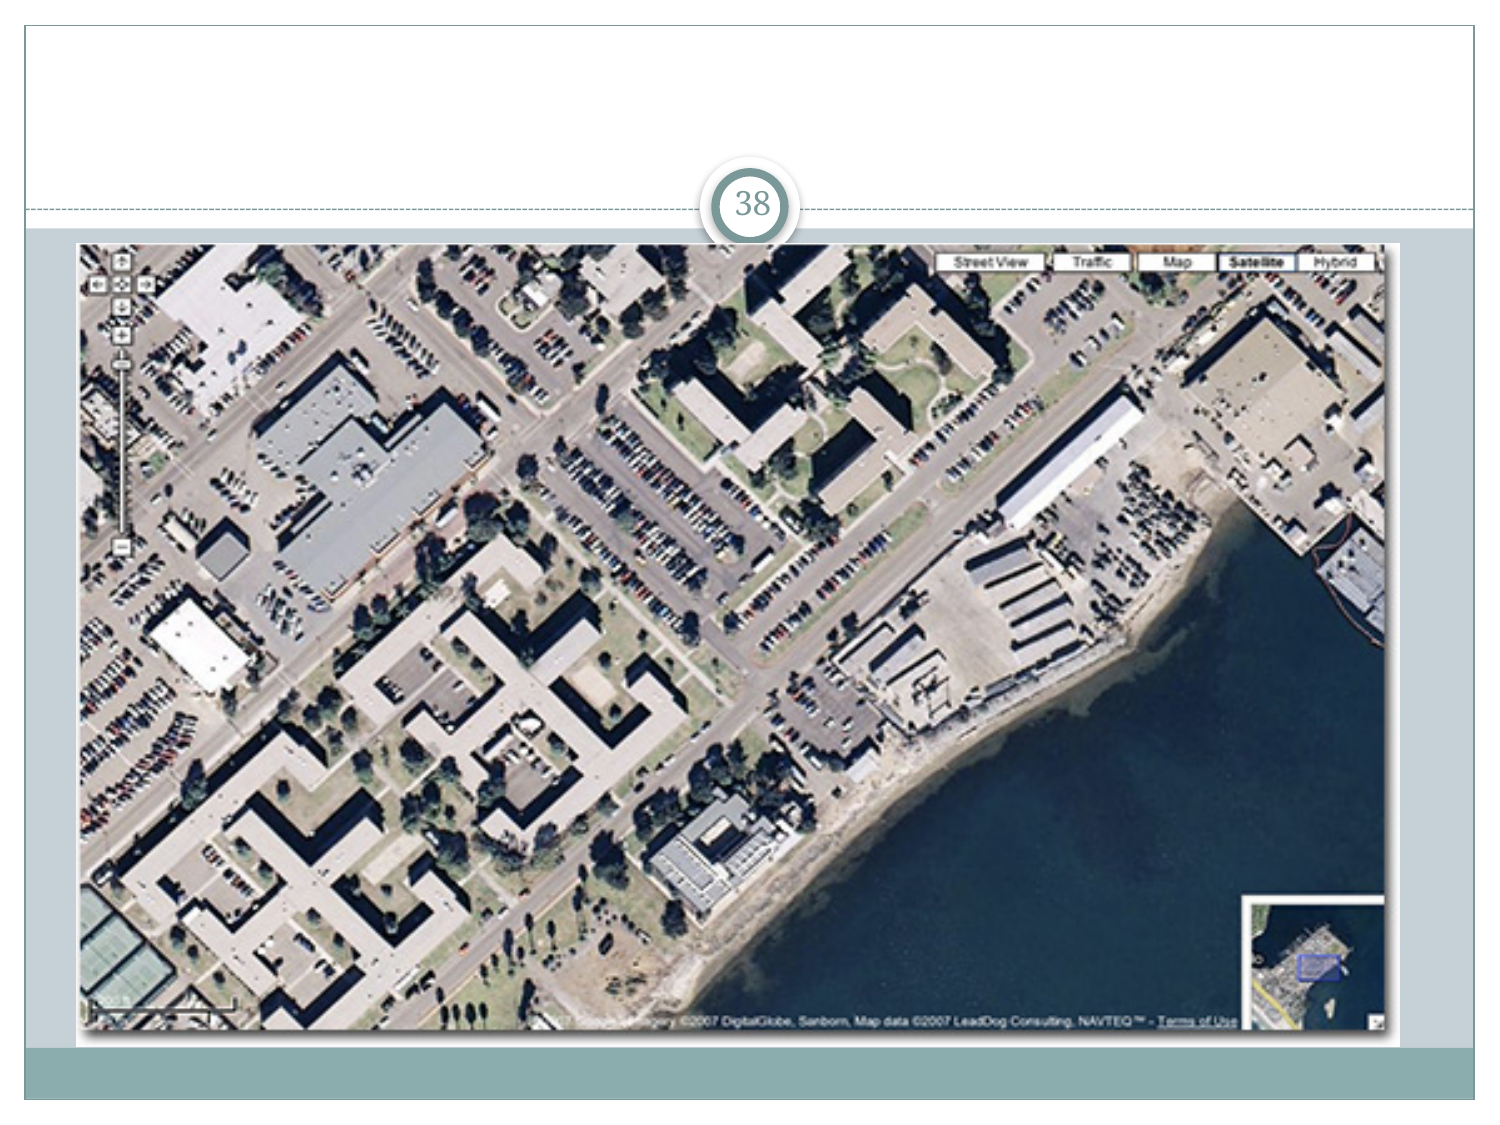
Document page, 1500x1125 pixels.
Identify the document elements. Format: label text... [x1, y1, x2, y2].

slide_number 38 [715, 168, 791, 240]
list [76, 243, 1400, 1047]
